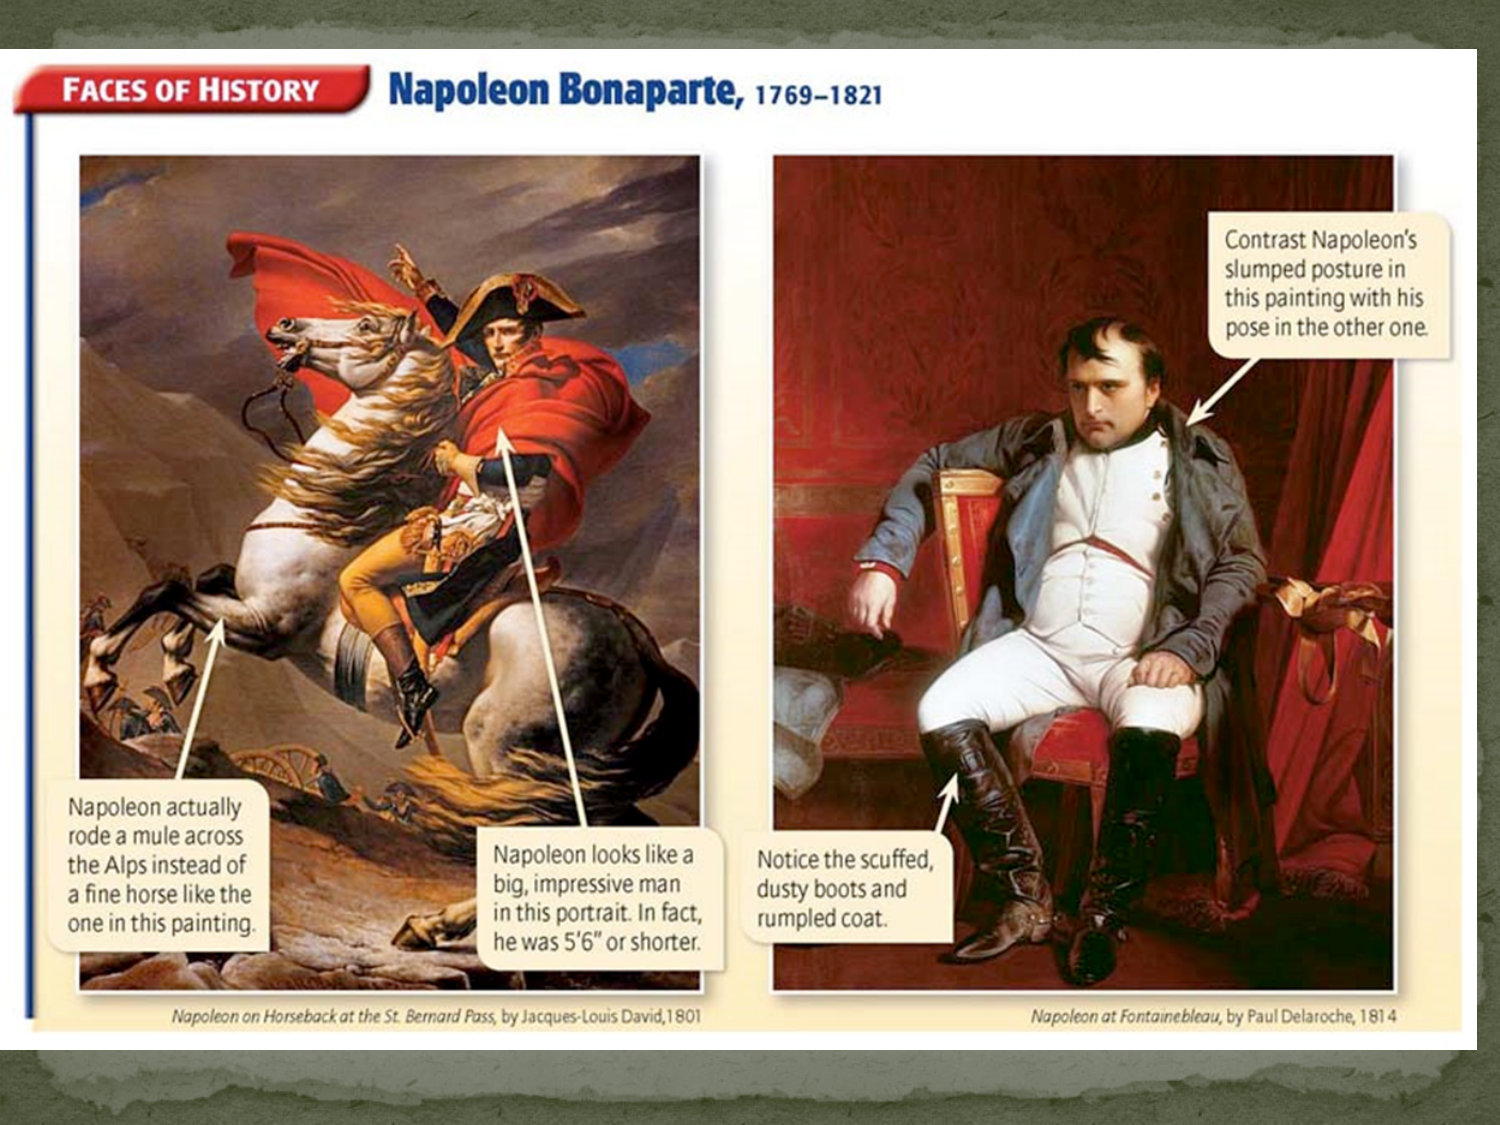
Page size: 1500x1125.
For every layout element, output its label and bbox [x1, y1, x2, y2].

list [3, 53, 1474, 1048]
